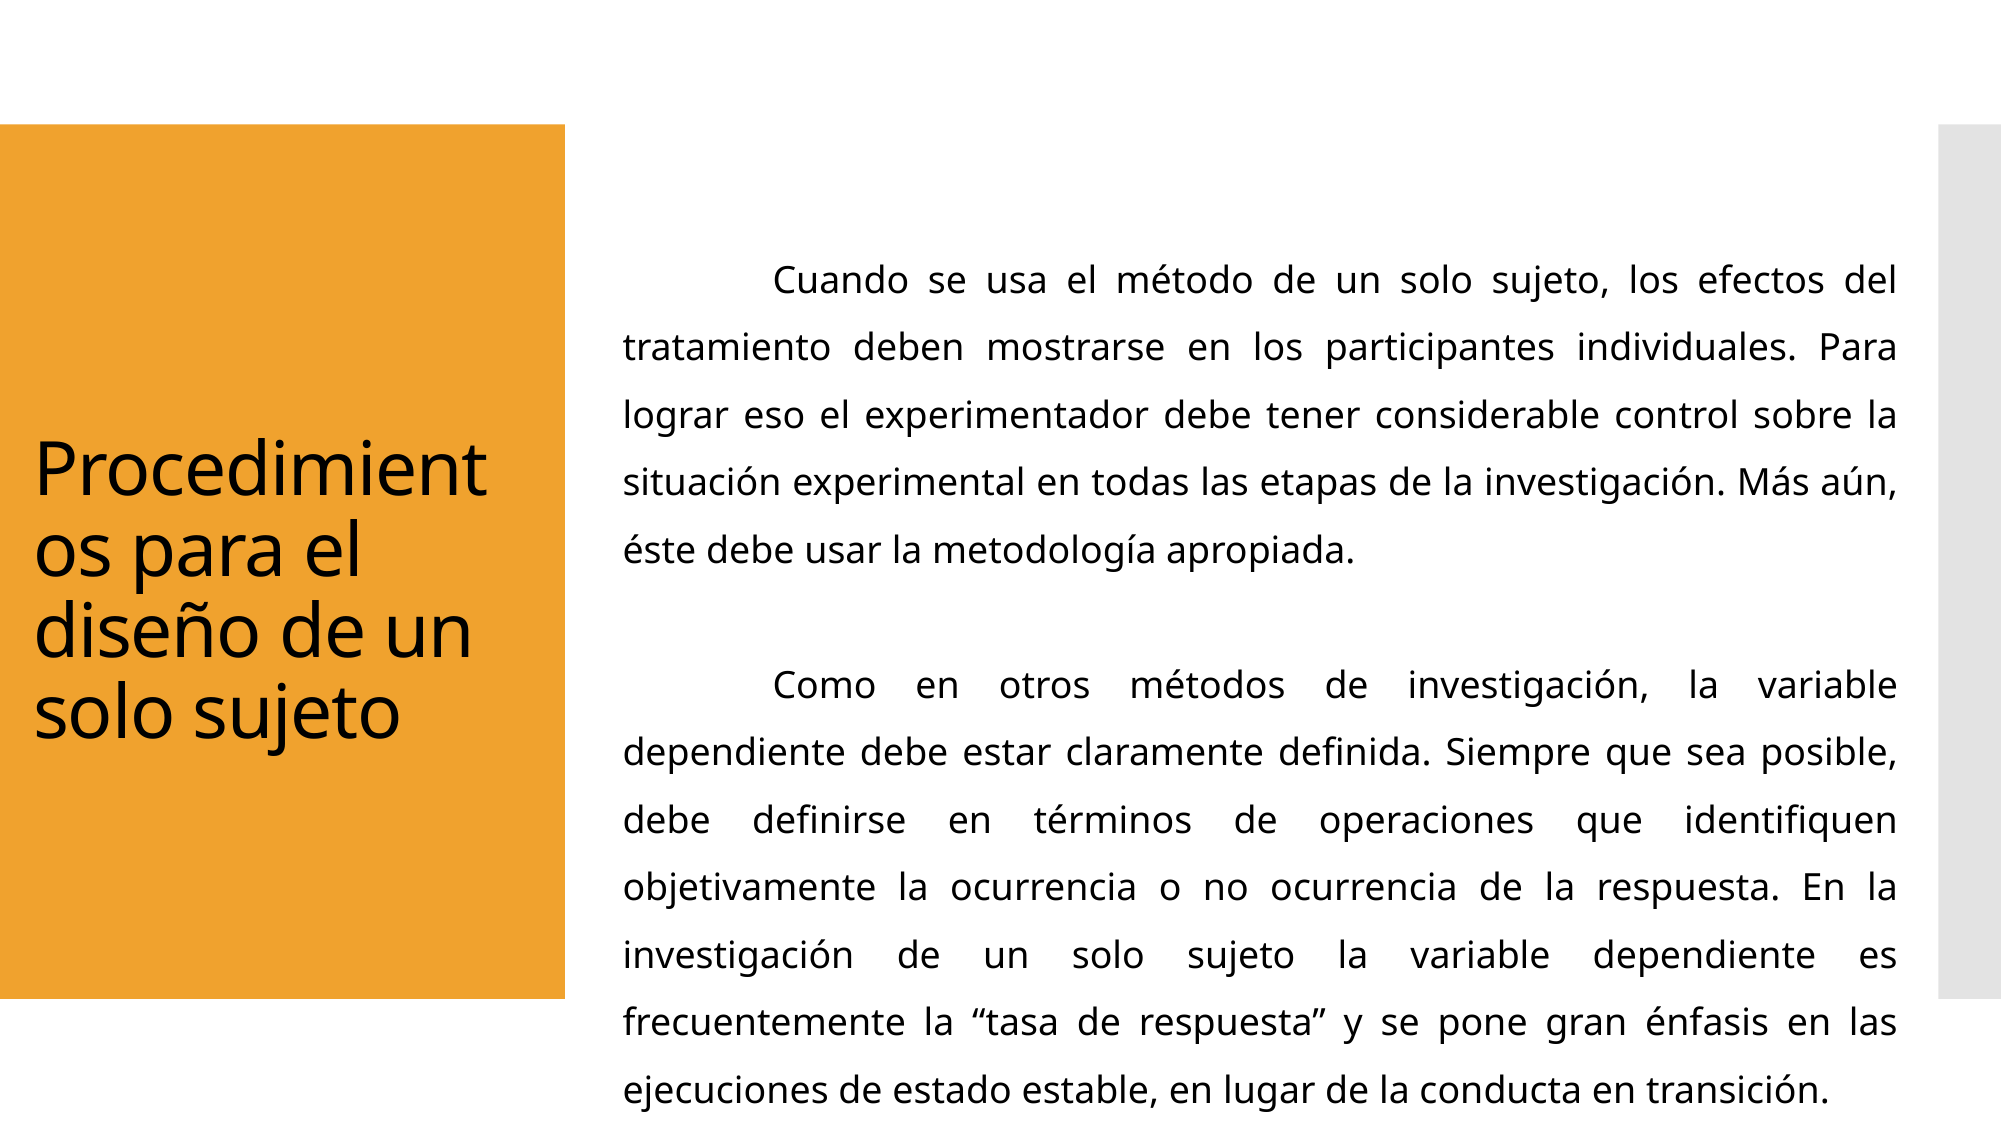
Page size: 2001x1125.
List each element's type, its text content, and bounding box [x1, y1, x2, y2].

title Procedimientos para el diseño de un solo sujeto [18, 215, 544, 971]
text_box Cuando se usa el método de un solo sujeto, los efectos del tratamiento deben mostrarse en los participantes individuales. Para lograr eso el experimentador debe tener considerable control sobre la situación experimental en todas las etapas de la investigación. Más aún, éste debe usar la metodología apropiada. Como en otros métodos de investigación, la variable dependiente debe estar claramente definida. Siempre que sea posible, debe definirse en términos de operaciones que identifiquen objetivamente la ocurrencia o no ocurrencia de la respuesta. En la investigación de un solo sujeto la variable dependiente es frecuentemente la “tasa de respuesta” y se pone gran énfasis en las ejecuciones de estado estable, en lugar de la conducta en transición. [607, 225, 1914, 1118]
